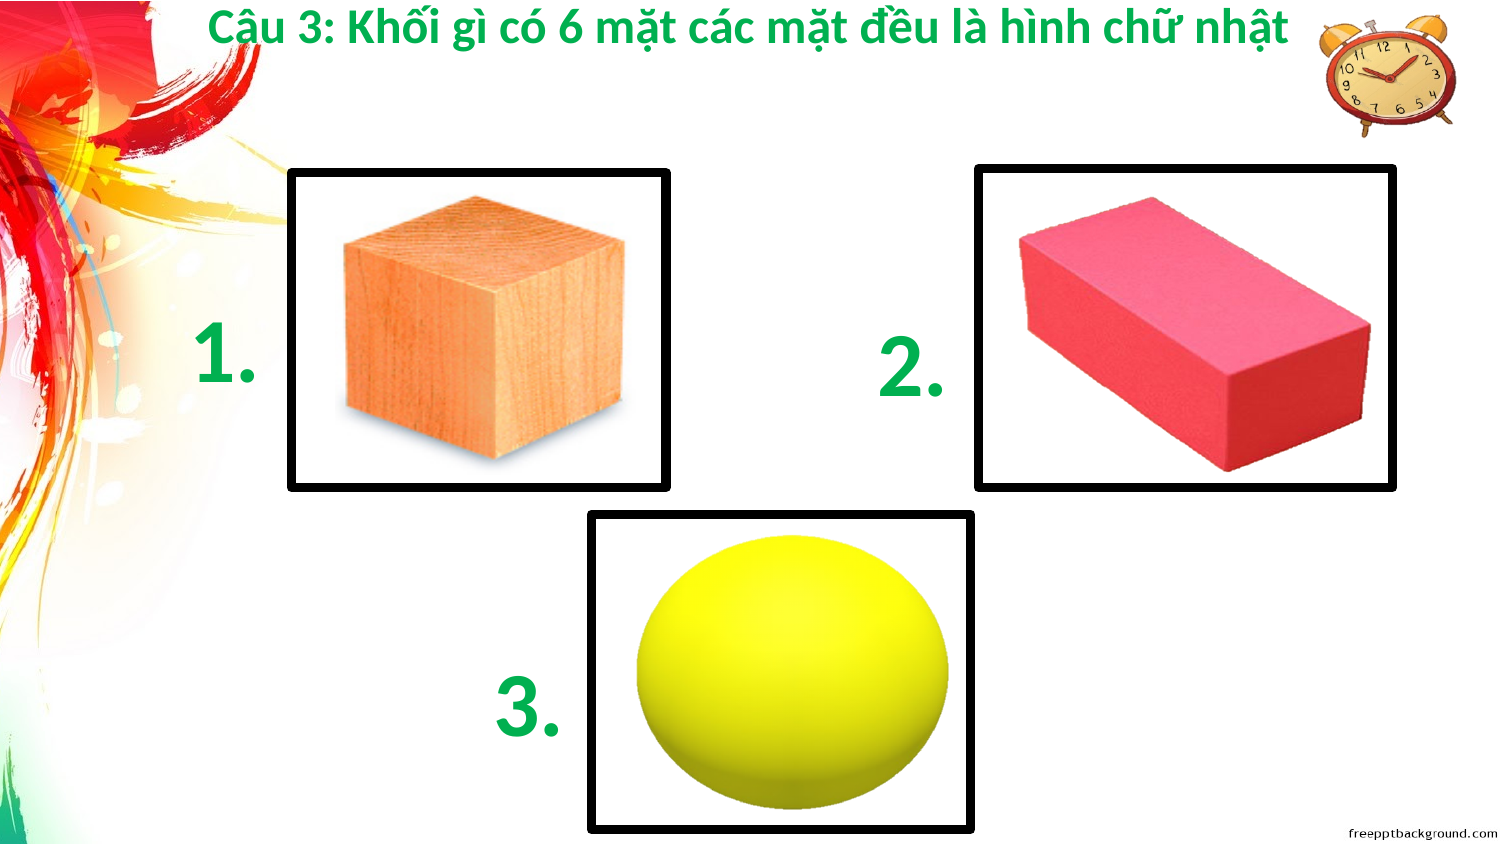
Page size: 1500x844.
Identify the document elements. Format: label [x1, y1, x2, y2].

text_box [174, 172, 667, 488]
text_box [478, 514, 971, 830]
picture [0, 0, 1500, 844]
text_box [862, 168, 1393, 488]
